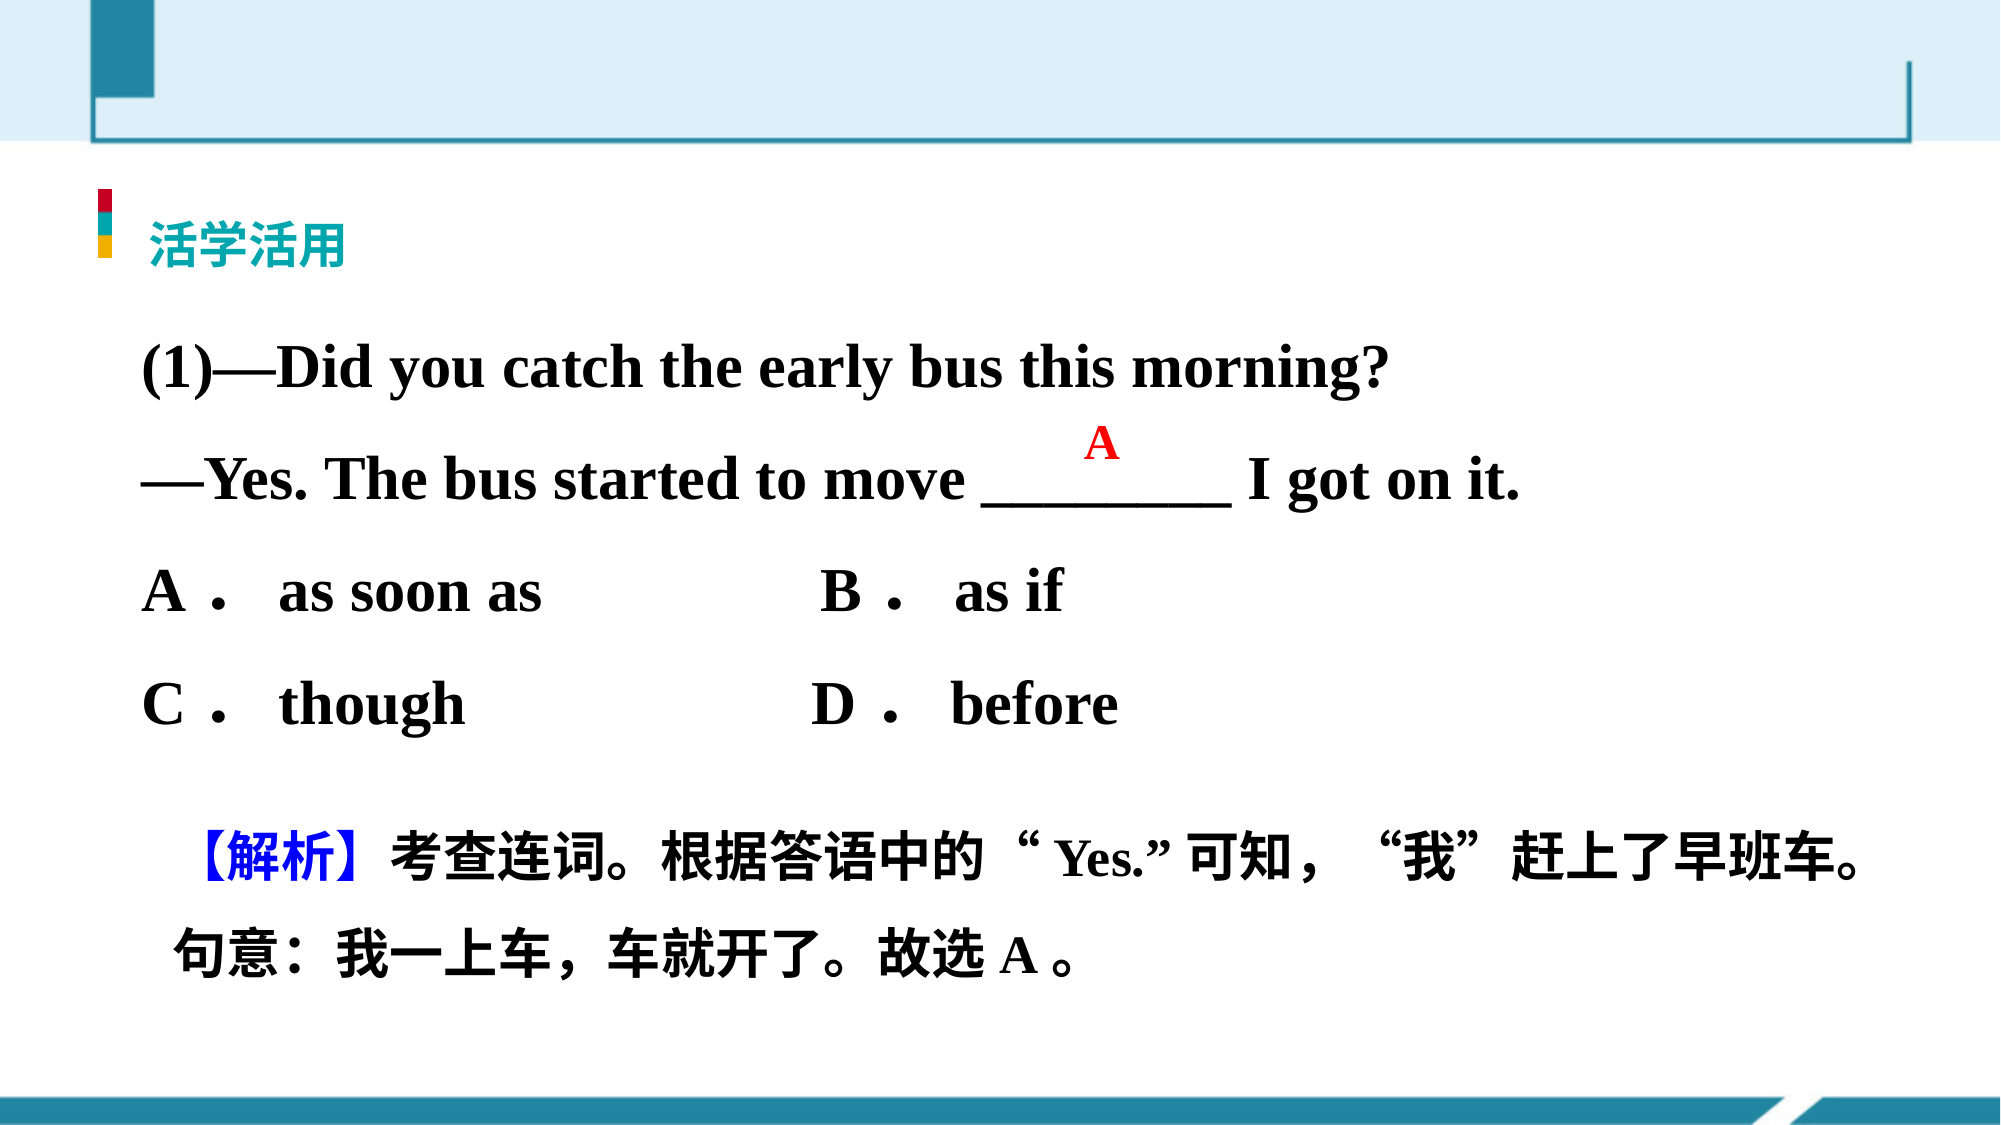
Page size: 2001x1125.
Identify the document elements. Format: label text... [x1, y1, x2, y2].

text_box 活学活用 [133, 176, 375, 279]
picture [0, 0, 2001, 1125]
text_box 【解析】考查连词。根据答语中的“Yes.”可知，“我”赶上了早班车。 句意：我一上车，车就开了。故选A。 [111, 782, 1861, 993]
text_box (1)—Did you catch the early bus this morning? —Yes. The bus started to move ________ I got on it. A．as soon as B．as if C．though D．before [82, 279, 1794, 745]
text_box A [1069, 372, 1135, 478]
